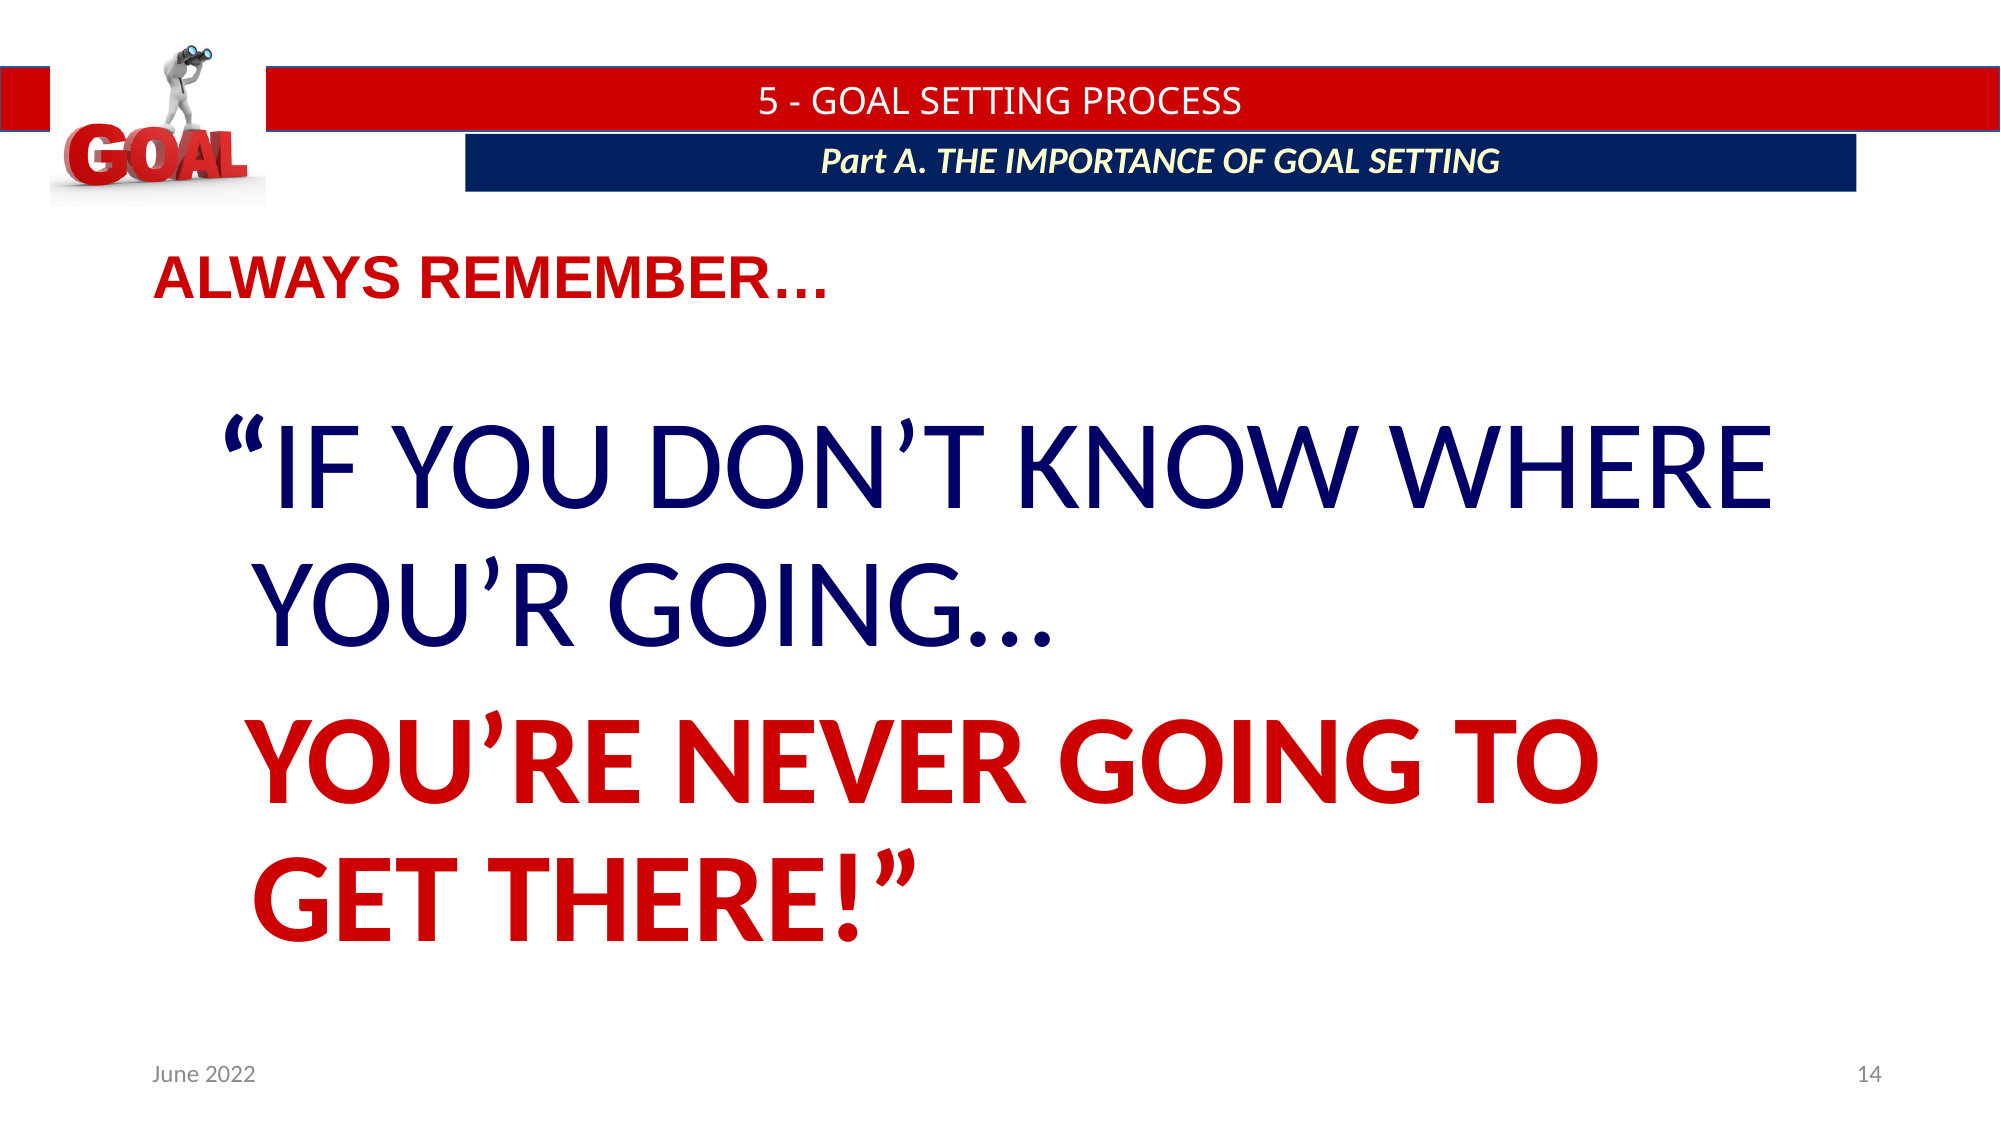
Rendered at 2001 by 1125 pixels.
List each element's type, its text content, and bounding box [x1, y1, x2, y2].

text_box Part A. THE IMPORTANCE OF GOAL SETTING [465, 133, 1857, 192]
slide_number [137, 1042, 588, 1103]
text_box 5 - GOAL SETTING PROCESS [0, 66, 50, 132]
text_box ALWAYS REMEMBER… [137, 235, 1217, 322]
list “IF YOU DON’T KNOW WHERE YOU’R GOING… YOU’RE NEVER GOING TO GET THERE!” [201, 390, 1799, 979]
text_box 5 - GOAL SETTING PROCESS [266, 66, 2000, 132]
slide_number 14 [1447, 1042, 1898, 1103]
picture [50, 31, 266, 208]
